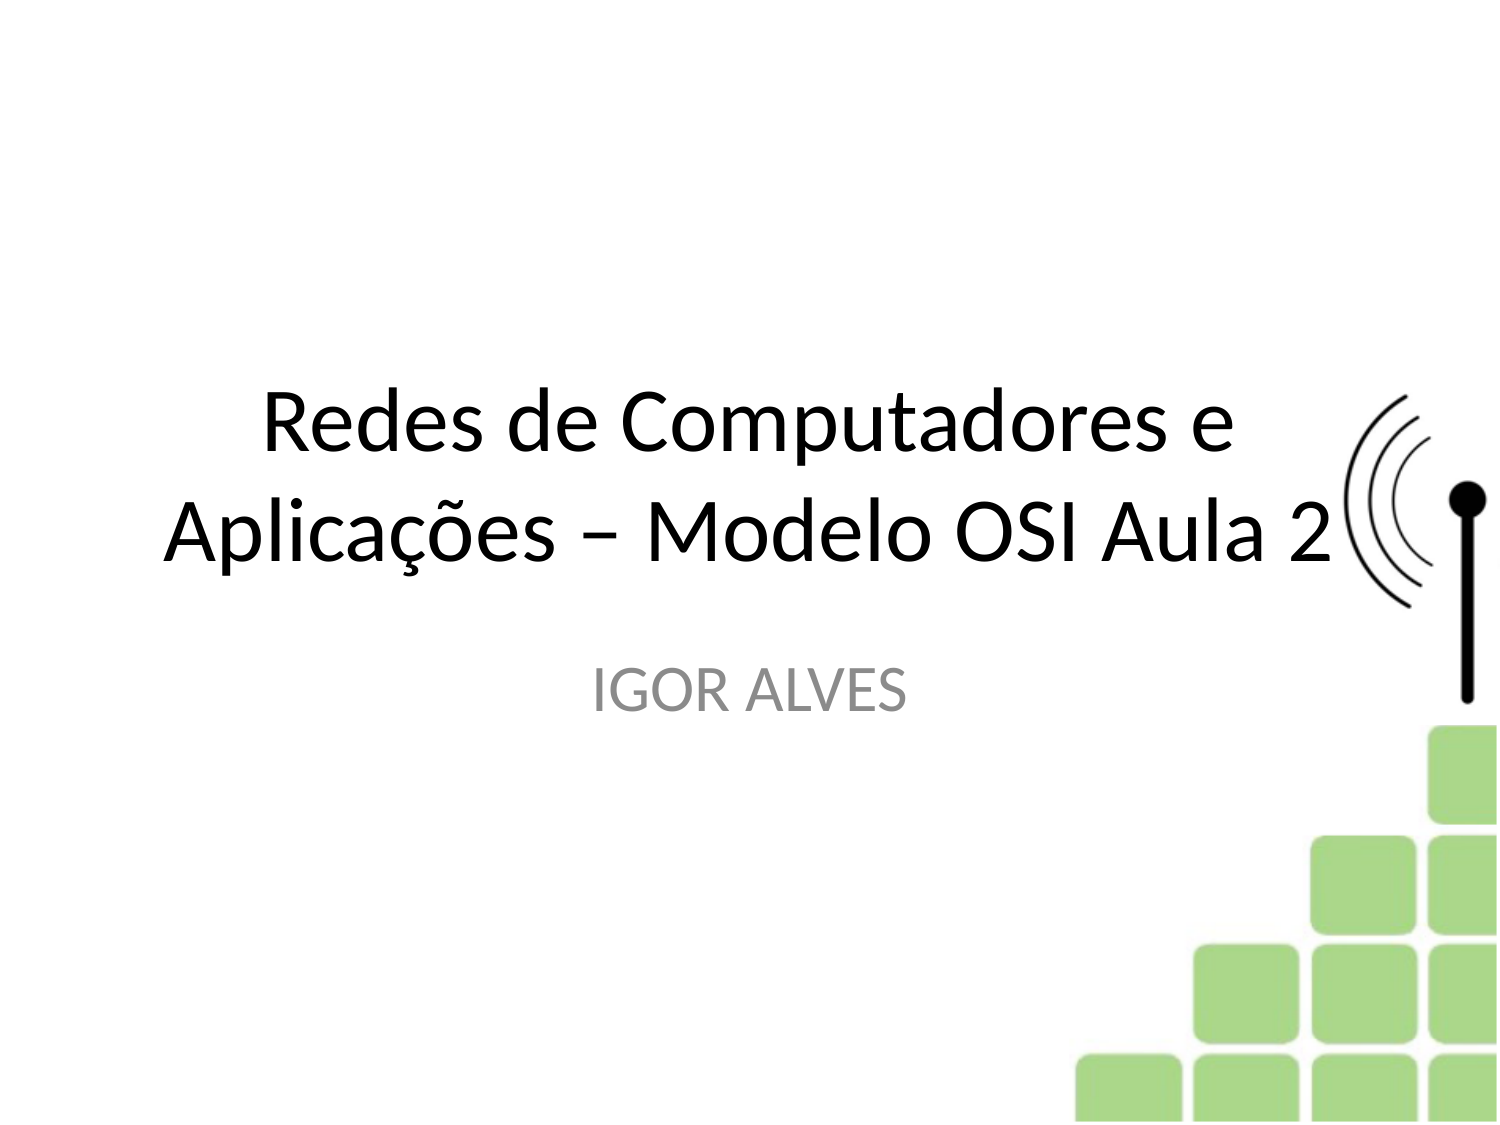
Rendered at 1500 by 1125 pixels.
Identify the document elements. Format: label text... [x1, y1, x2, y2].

title Redes de Computadores e Aplicações – Modelo OSI Aula 2 [112, 349, 1388, 591]
subtitle IGOR ALVES [225, 637, 1275, 925]
picture [1007, 385, 1500, 1125]
